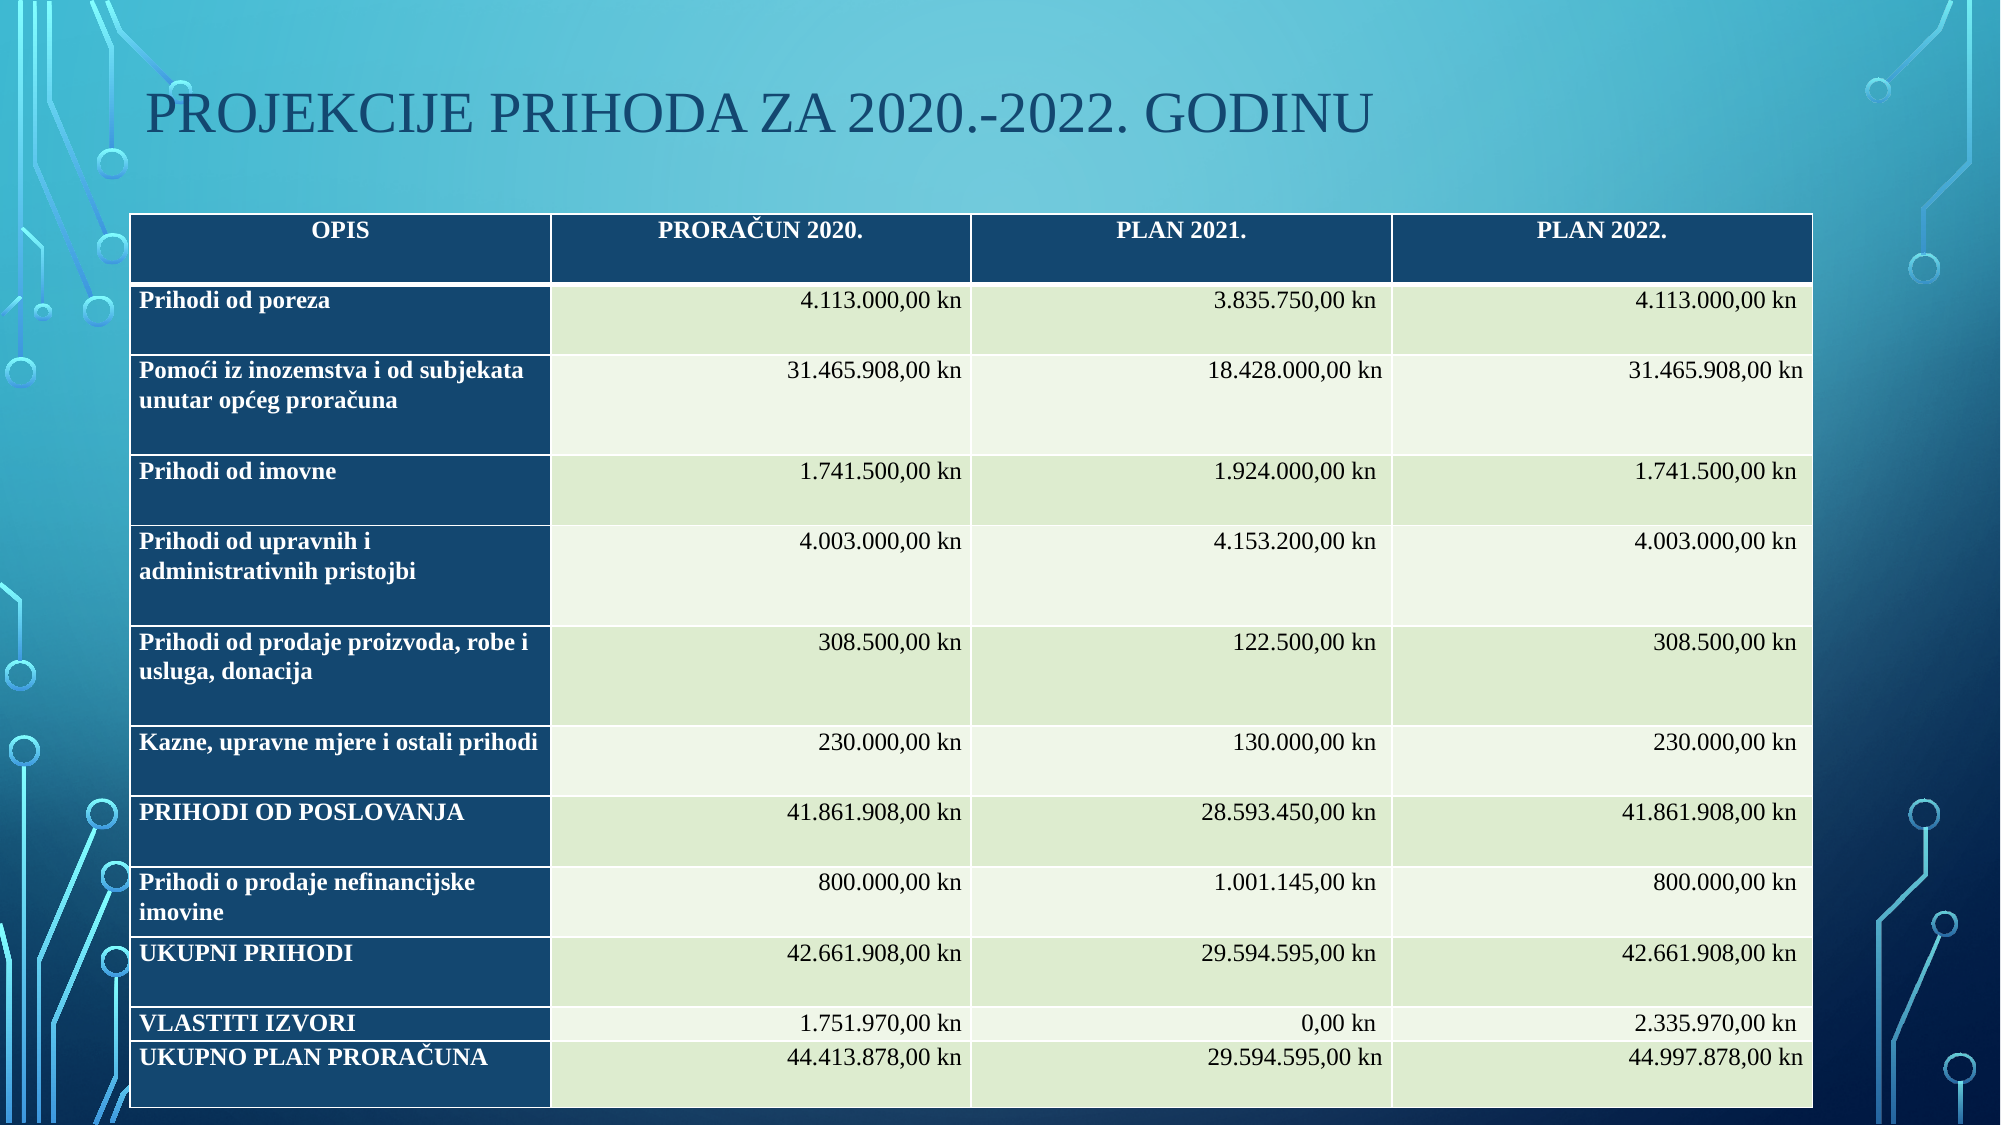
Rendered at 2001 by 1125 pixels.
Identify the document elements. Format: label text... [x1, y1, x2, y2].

table_cell 1.001.145,00 kn [972, 868, 1391, 936]
table_cell 31.465.908,00 kn [1393, 356, 1812, 454]
table_cell 4.153.200,00 kn [972, 526, 1391, 625]
table_cell 4.113.000,00 kn [552, 287, 970, 354]
table_cell UKUPNO PLAN PRORAČUNA [131, 1042, 550, 1107]
table_cell 29.594.595,00 kn [972, 938, 1391, 1006]
table_cell 0,00 kn [972, 1008, 1391, 1040]
table_cell 230.000,00 kn [552, 727, 970, 795]
table_cell 31.465.908,00 kn [552, 356, 970, 454]
table_cell 29.594.595,00 kn [972, 1042, 1391, 1107]
table_cell 800.000,00 kn [552, 868, 970, 936]
table_cell Prihodi o prodaje nefinancijske imovine [131, 868, 550, 936]
table_cell Prihodi od imovne [131, 456, 550, 525]
table_cell 41.861.908,00 kn [552, 797, 970, 866]
table_cell 1.924.000,00 kn [972, 456, 1391, 525]
table_cell 44.413.878,00 kn [552, 1042, 970, 1107]
table_header PLAN 2022. [1393, 215, 1812, 282]
table_cell Kazne, upravne mjere i ostali prihodi [131, 727, 550, 795]
table_cell 1.741.500,00 kn [1393, 456, 1812, 525]
table_cell Pomoći iz inozemstva i od subjekata unutar općeg proračuna [131, 356, 550, 454]
table_cell 308.500,00 kn [552, 627, 970, 725]
table_cell Prihodi od poreza [131, 287, 550, 354]
table_cell 308.500,00 kn [1393, 627, 1812, 725]
table_cell UKUPNI PRIHODI [131, 938, 550, 1006]
table_cell 4.113.000,00 kn [1393, 287, 1812, 354]
table_cell 4.003.000,00 kn [552, 526, 970, 625]
table_cell 42.661.908,00 kn [552, 938, 970, 1006]
table_cell Prihodi od prodaje proizvoda, robe i usluga, donacija [131, 627, 550, 725]
table_cell 18.428.000,00 kn [972, 356, 1391, 454]
table_cell 44.997.878,00 kn [1393, 1042, 1812, 1107]
table_cell 122.500,00 kn [972, 627, 1391, 725]
table_cell 42.661.908,00 kn [1393, 938, 1812, 1006]
table_cell Prihodi od upravnih i administrativnih pristojbi [131, 526, 550, 625]
table_cell 2.335.970,00 kn [1393, 1008, 1812, 1040]
table_cell 1.741.500,00 kn [552, 456, 970, 525]
table_cell 28.593.450,00 kn [972, 797, 1391, 866]
table_header PLAN 2021. [972, 215, 1391, 282]
table_cell VLASTITI IZVORI [131, 1008, 550, 1040]
table_cell 1.751.970,00 kn [552, 1008, 970, 1040]
table_header OPIS [131, 215, 550, 282]
table_cell 4.003.000,00 kn [1393, 526, 1812, 625]
table_cell PRIHODI OD POSLOVANJA [131, 797, 550, 866]
table_cell 800.000,00 kn [1393, 868, 1812, 936]
table_cell 230.000,00 kn [1393, 727, 1812, 795]
table_cell 3.835.750,00 kn [972, 287, 1391, 354]
table_header PRORAČUN 2020. [552, 215, 970, 282]
table_cell 130.000,00 kn [972, 727, 1391, 795]
title PROJEKCIJE PRIHODA ZA 2020.-2022. GODINU [130, 26, 1756, 202]
table_cell 41.861.908,00 kn [1393, 797, 1812, 866]
